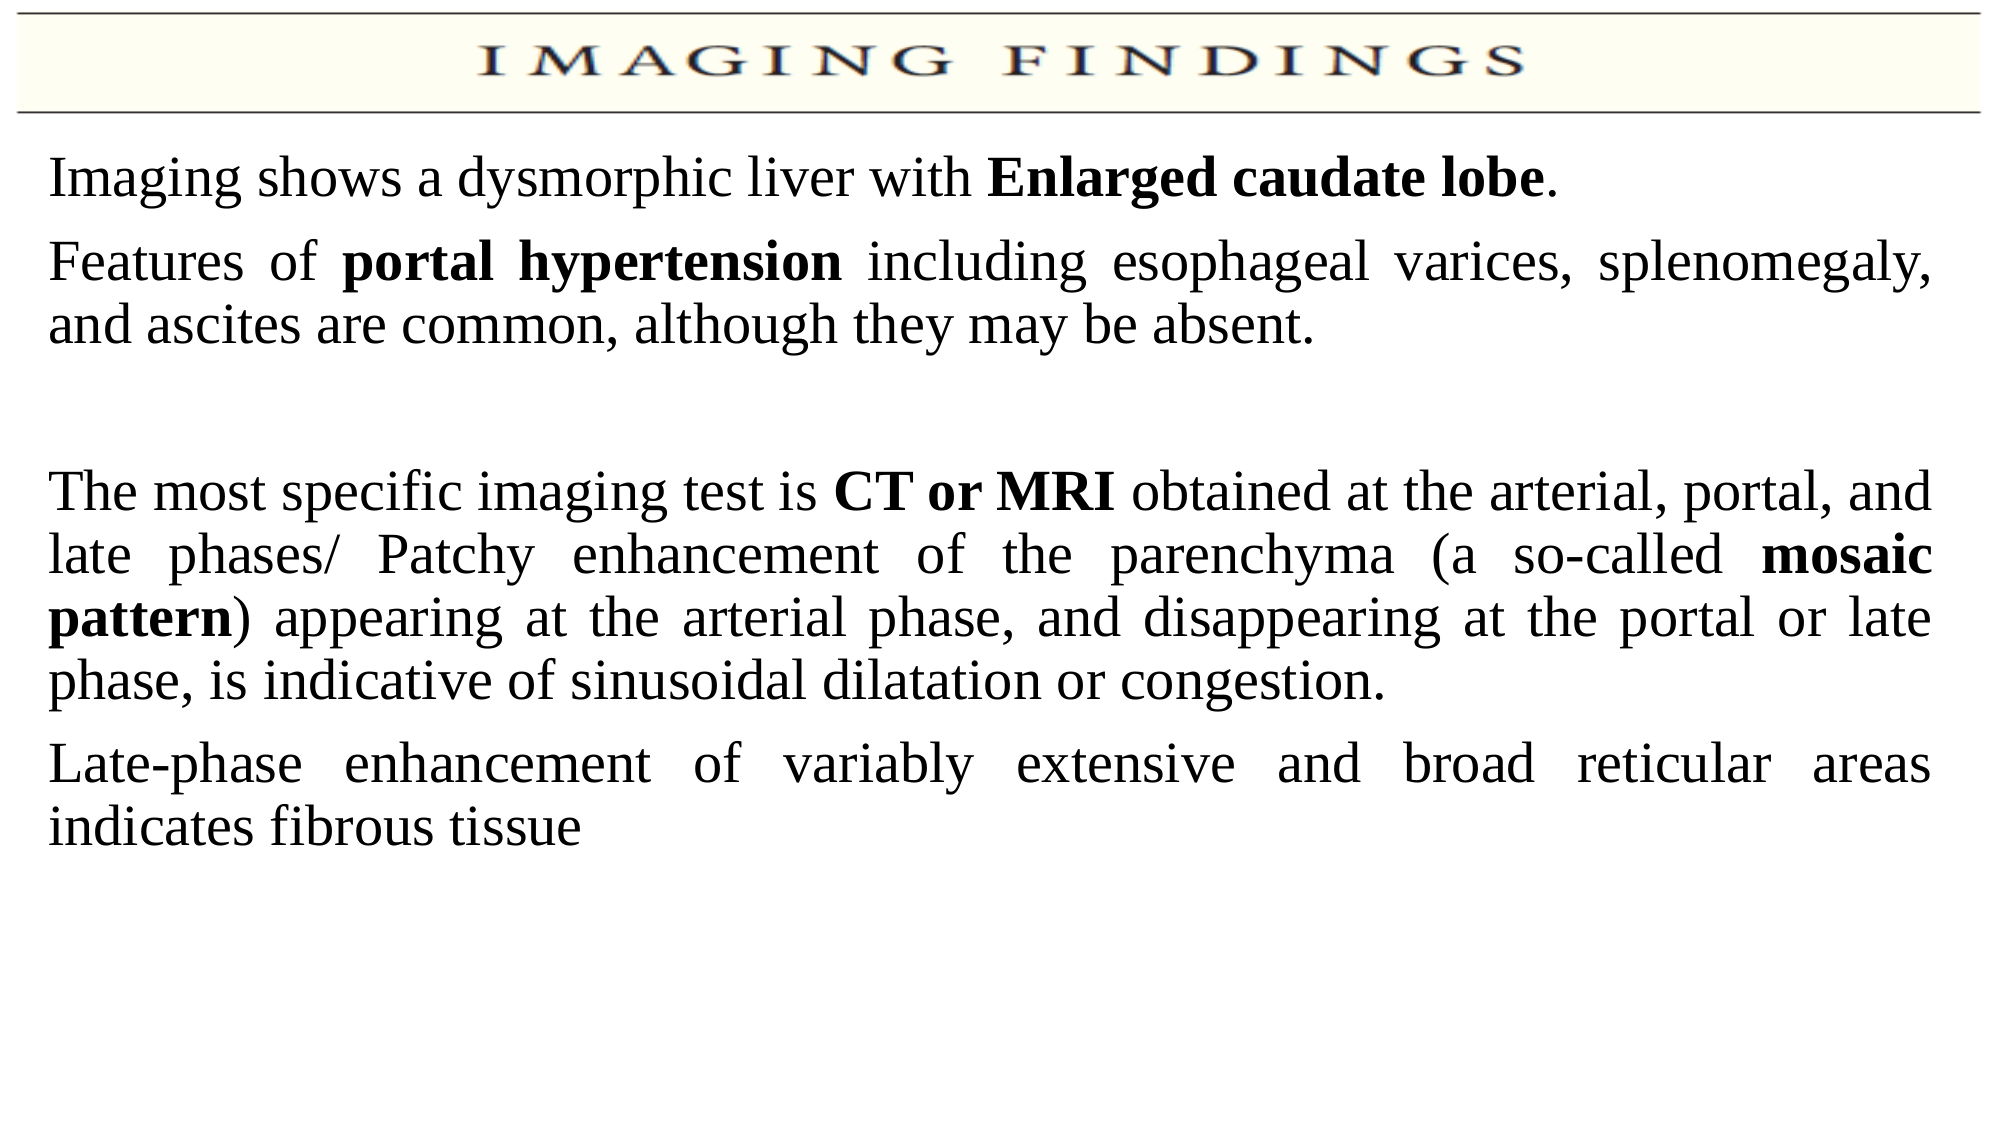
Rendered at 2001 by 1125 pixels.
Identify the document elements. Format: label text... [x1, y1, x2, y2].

subtitle Imaging shows a dysmorphic liver with Enlarged caudate lobe. Features of portal hypertension including esophageal varices, splenomegaly, and ascites are common, although they may be absent. The most specific imaging test is CT or MRI obtained at the arterial, portal, and late phases/ Patchy enhancement of the parenchyma (a so-called mosaic pattern) appearing at the arterial phase, and disappearing at the portal or late phase, is indicative of sinusoidal dilatation or congestion. Late-phase enhancement of variably extensive and broad reticular areas indicates fibrous tissue [33, 138, 1949, 1125]
picture [0, 0, 2000, 123]
